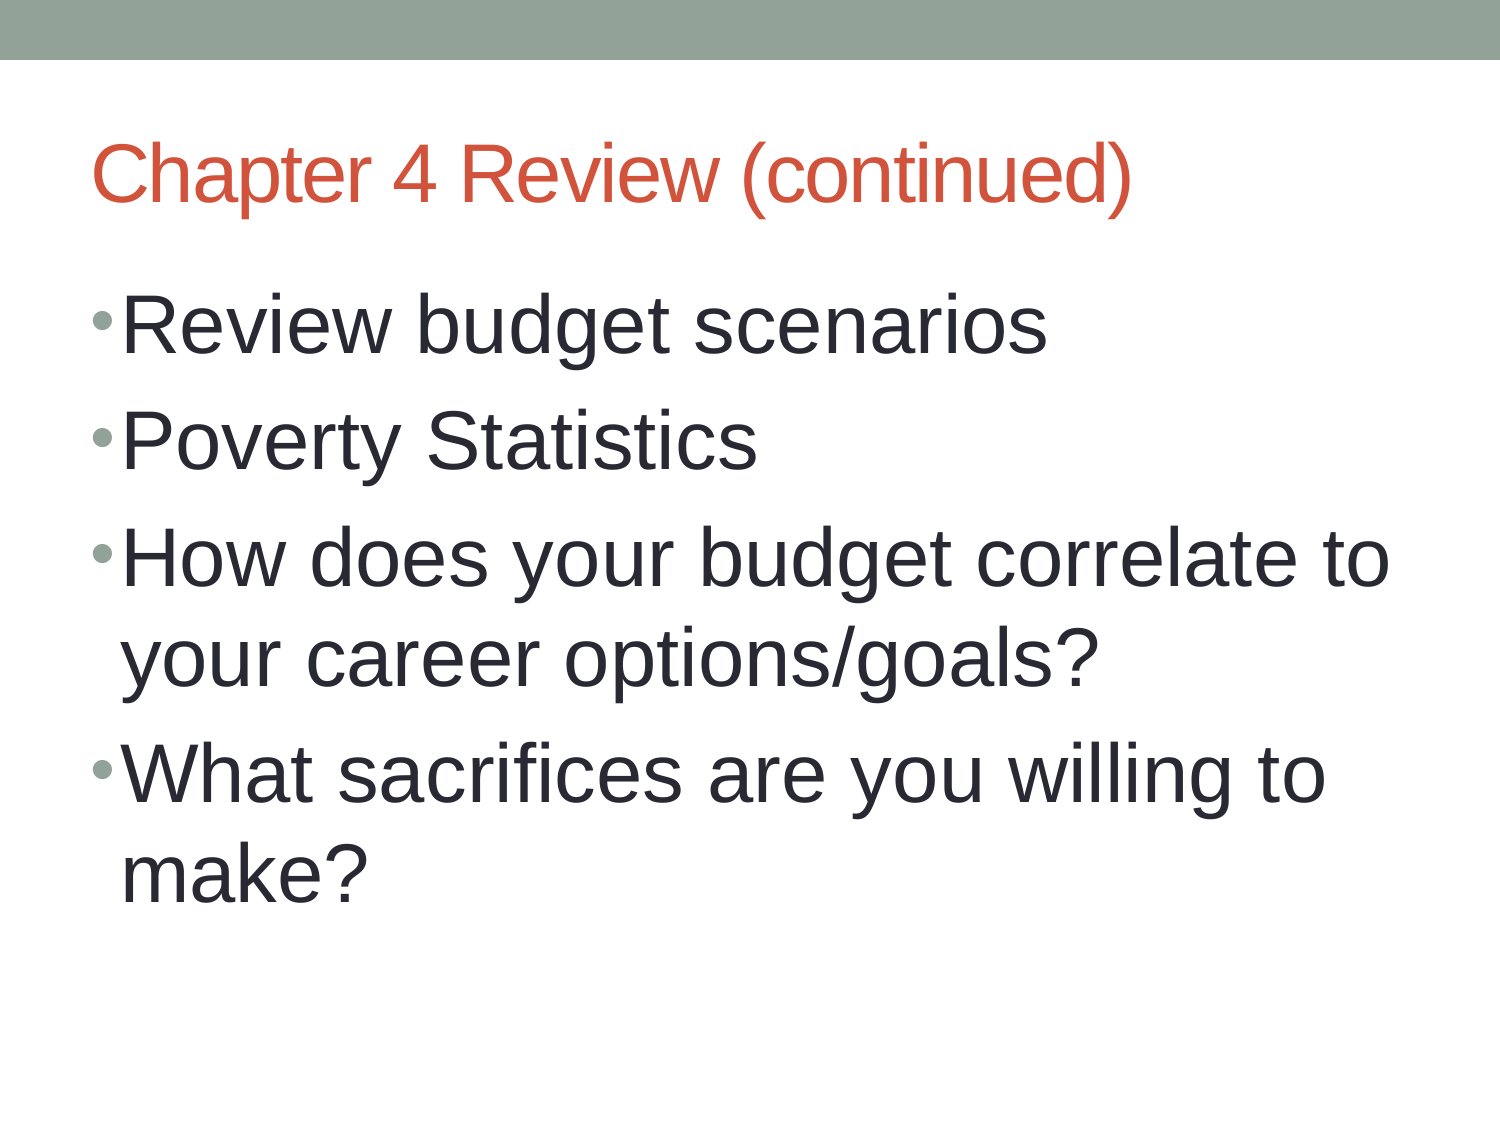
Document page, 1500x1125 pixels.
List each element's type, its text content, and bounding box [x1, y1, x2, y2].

title Chapter 4 Review (continued) [75, 87, 1425, 250]
list Review budget scenarios Poverty Statistics How does your budget correlate to your career options/goals? What sacrifices are you willing to make? [75, 262, 1425, 1063]
